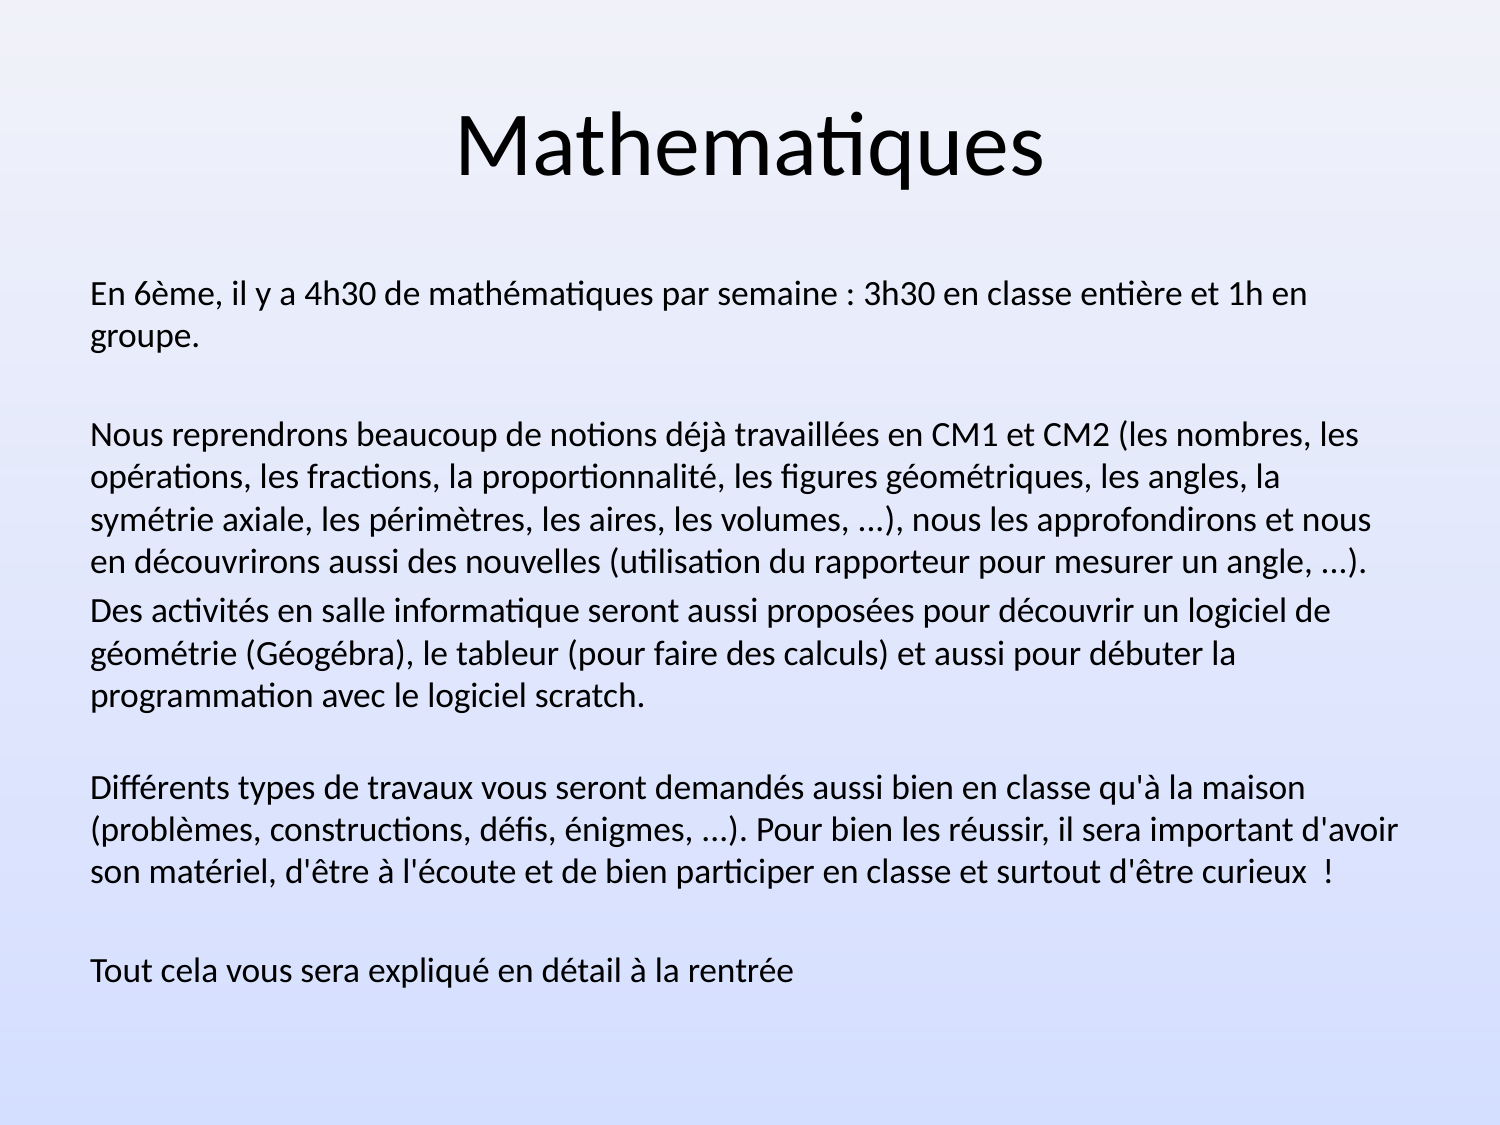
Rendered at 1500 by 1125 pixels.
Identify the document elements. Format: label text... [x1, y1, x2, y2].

title Mathematiques [75, 45, 1425, 233]
list En 6ème, il y a 4h30 de mathématiques par semaine : 3h30 en classe entière et 1h en groupe. Nous reprendrons beaucoup de notions déjà travaillées en CM1 et CM2 (les nombres, les opérations, les fractions, la proportionnalité, les figures géométriques, les angles, la symétrie axiale, les périmètres, les aires, les volumes, ...), nous les approfondirons et nous en découvrirons aussi des nouvelles (utilisation du rapporteur pour mesurer un angle, ...). Des activités en salle informatique seront aussi proposées pour découvrir un logiciel de géométrie (Géogébra), le tableur (pour faire des calculs) et aussi pour débuter la programmation avec le logiciel scratch. Différents types de travaux vous seront demandés aussi bien en classe qu'à la maison (problèmes, constructions, défis, énigmes, ...). Pour bien les réussir, il sera important d'avoir son matériel, d'être à l'écoute et de bien participer en classe et surtout d'être curieux ! Tout cela vous sera expliqué en détail à la rentrée [75, 262, 1425, 1005]
